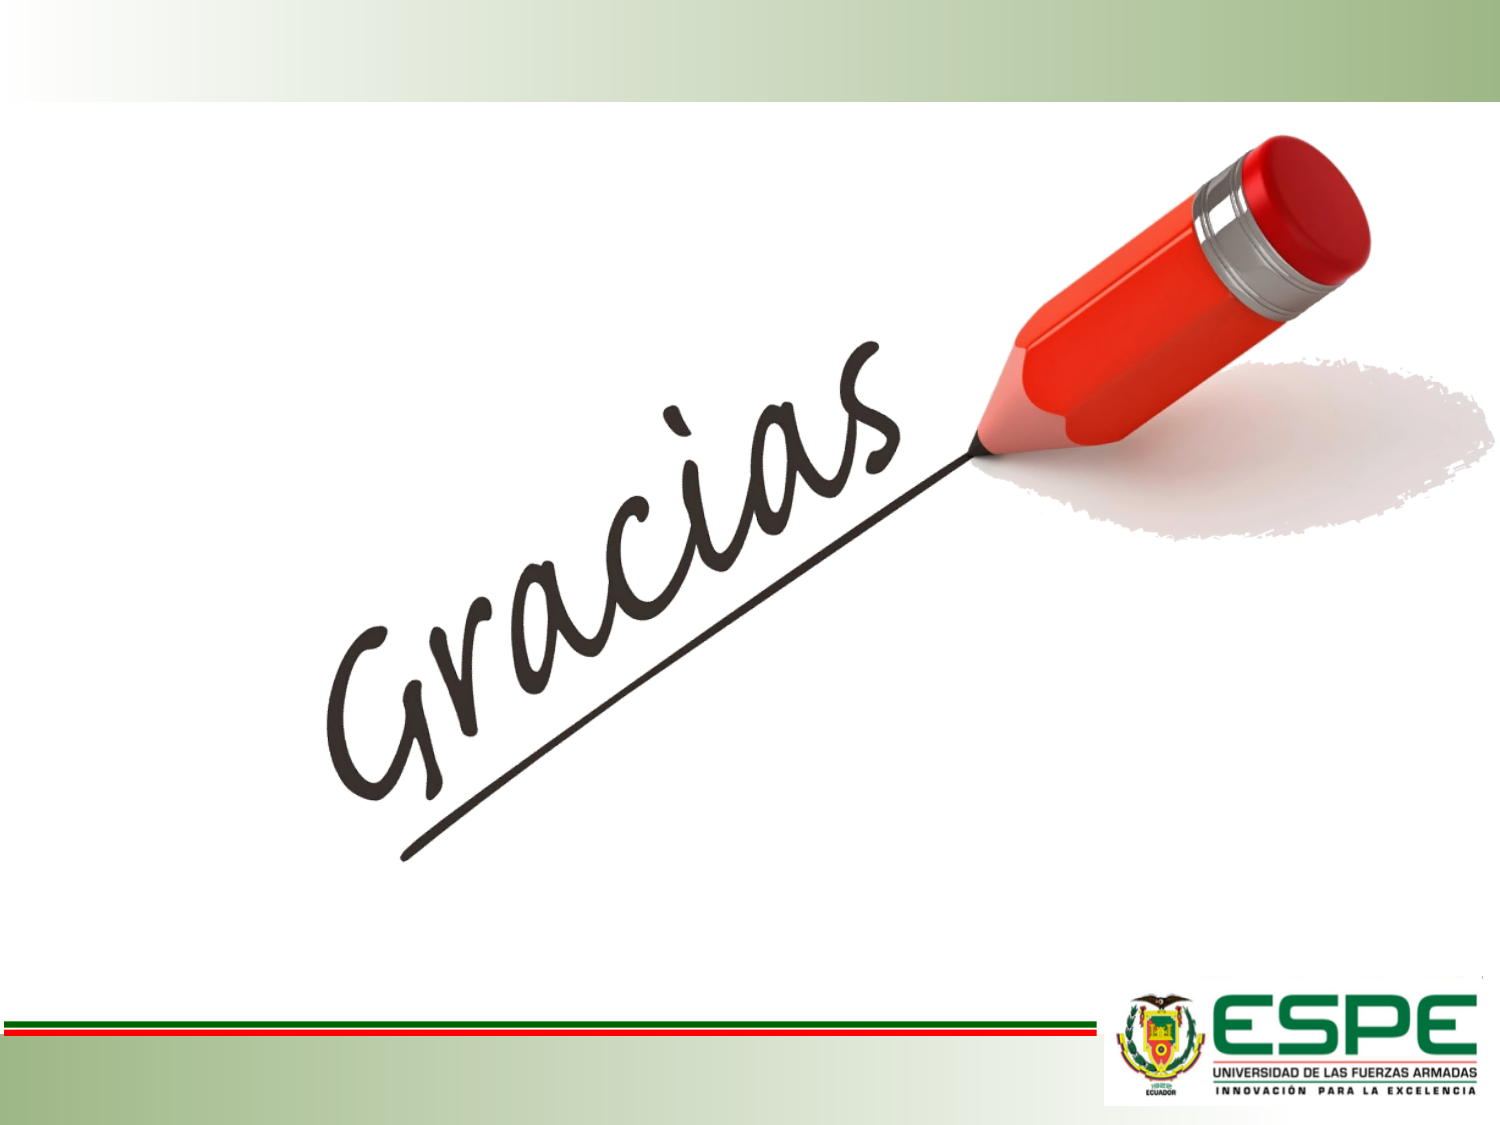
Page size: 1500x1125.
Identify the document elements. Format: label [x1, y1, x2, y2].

picture [1104, 976, 1483, 1107]
picture [150, 0, 1500, 1022]
